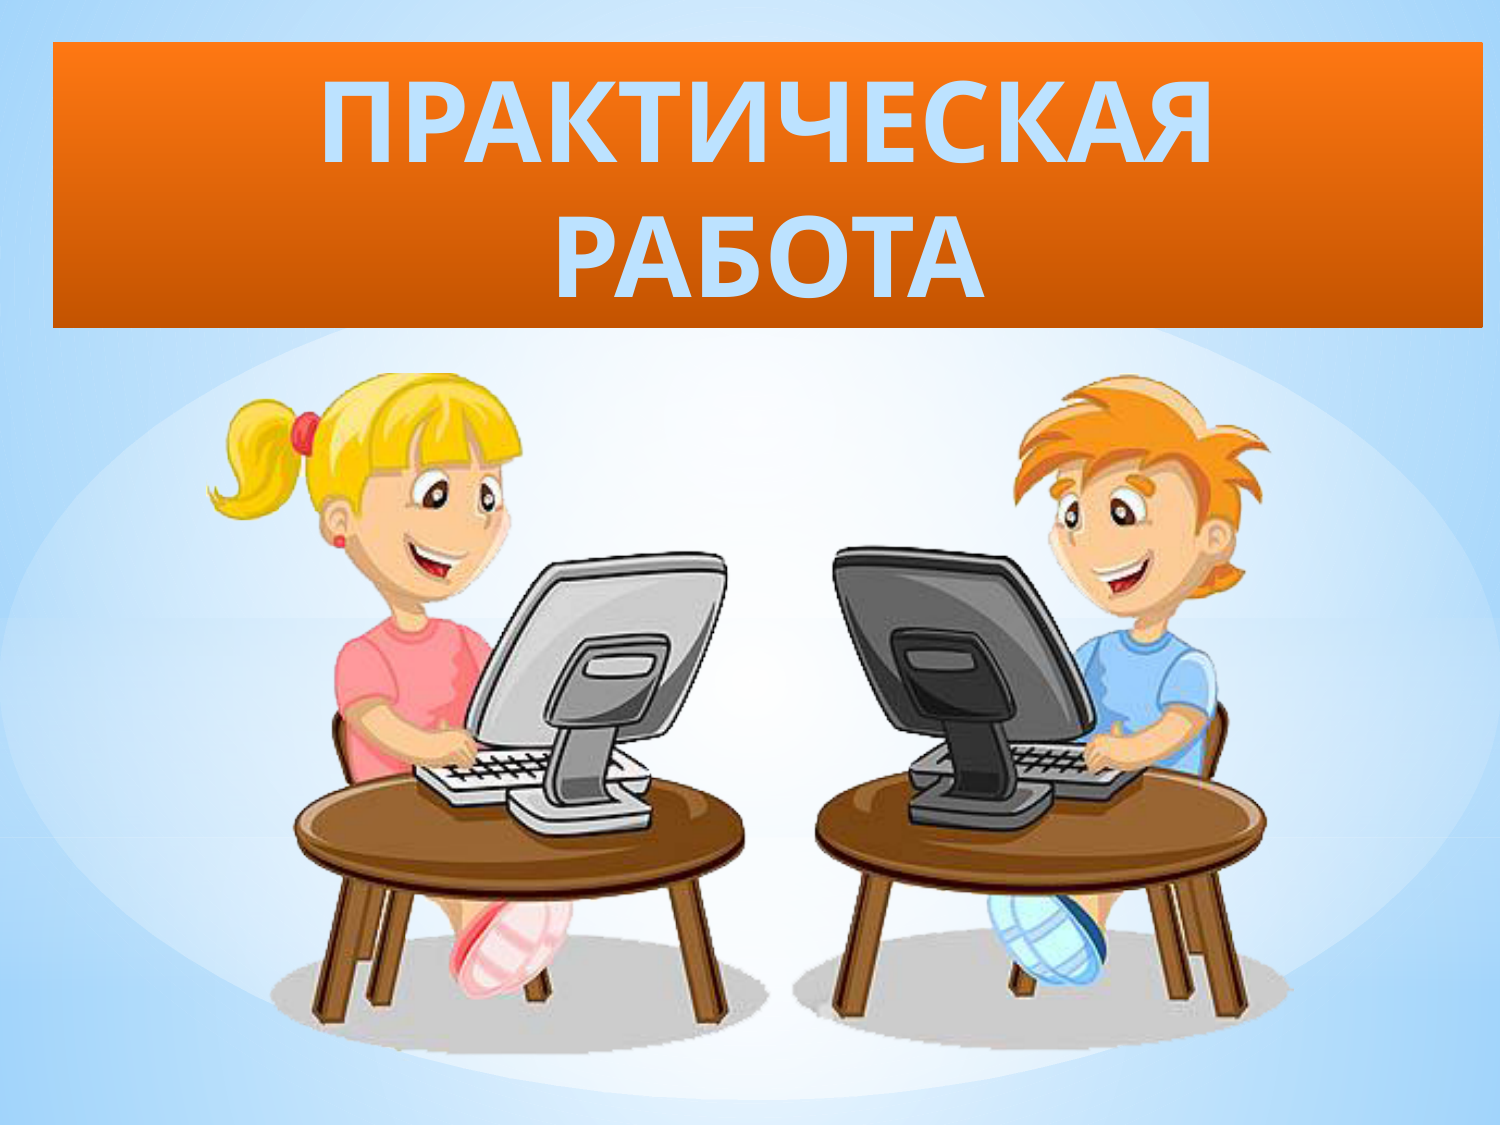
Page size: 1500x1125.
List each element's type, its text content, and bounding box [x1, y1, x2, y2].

picture [206, 373, 1294, 1061]
text_box ПРАКТИЧЕСКАЯ РАБОТА [53, 42, 1483, 328]
